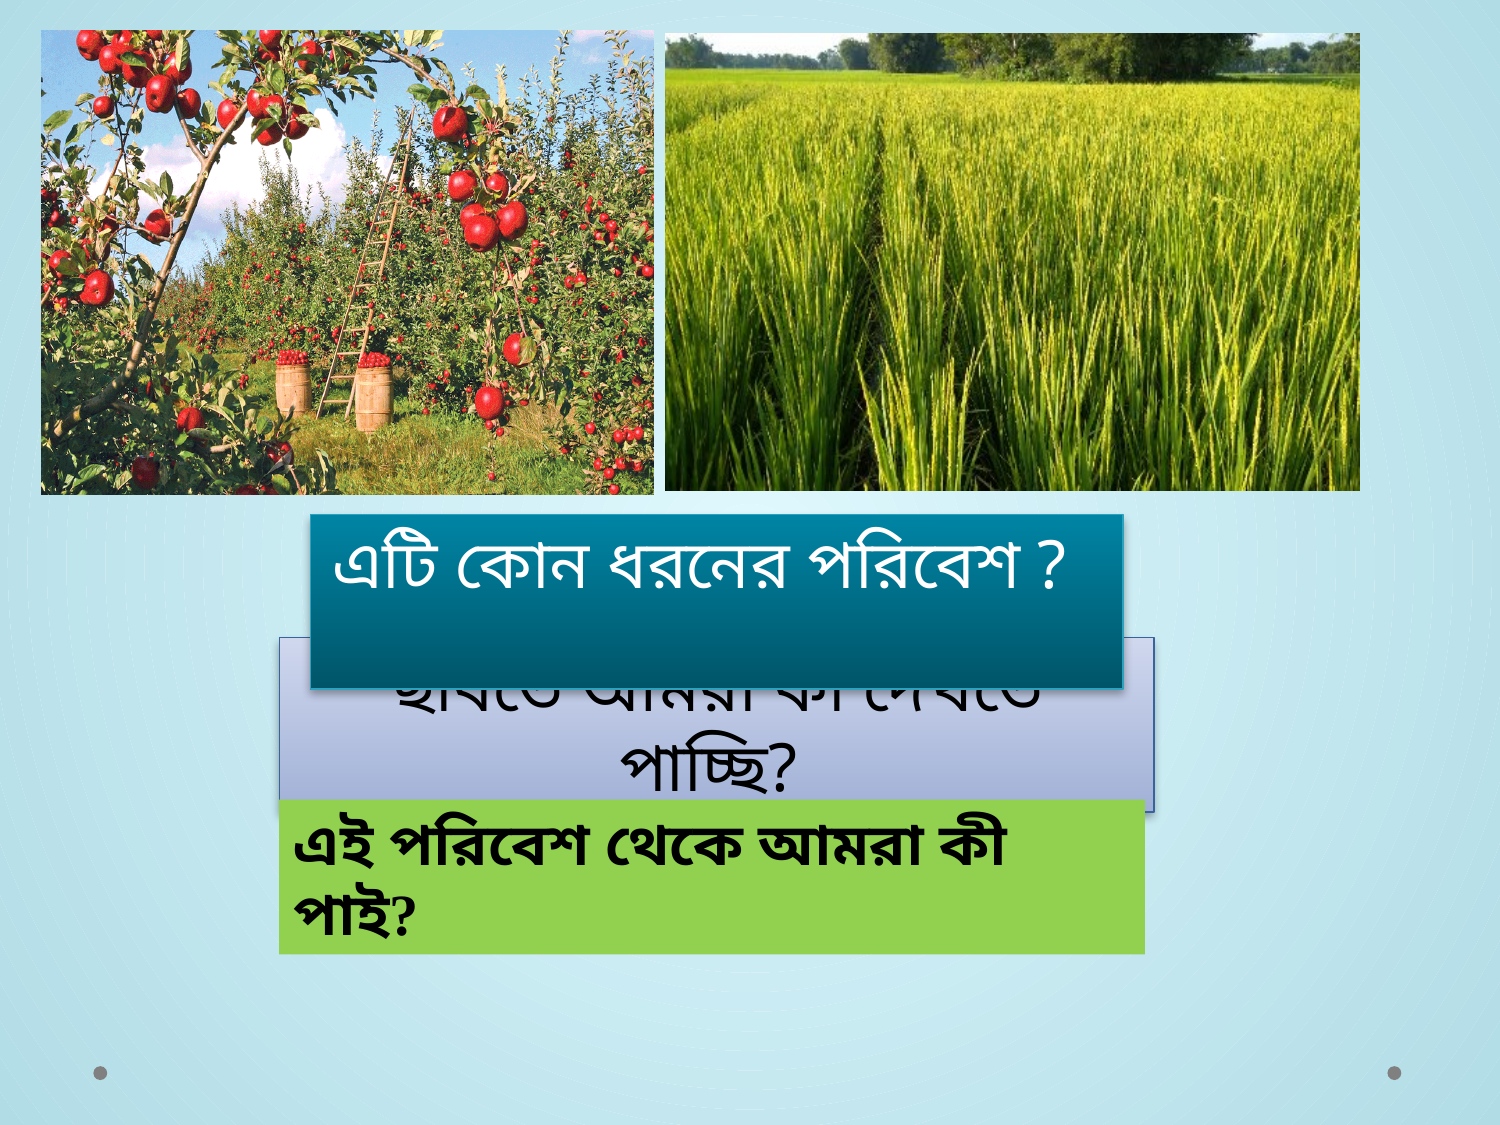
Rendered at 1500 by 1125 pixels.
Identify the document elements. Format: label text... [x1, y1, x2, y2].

text_box এটি কোন ধরনের পরিবেশ ? [310, 514, 1124, 690]
picture [664, 33, 1361, 492]
text_box এই পরিবেশ থেকে আমরা কী পাই? [279, 799, 1145, 955]
picture [40, 29, 654, 495]
text_box ছবিতে আমরা কী দেখতে পাচ্ছি? [279, 637, 1155, 813]
